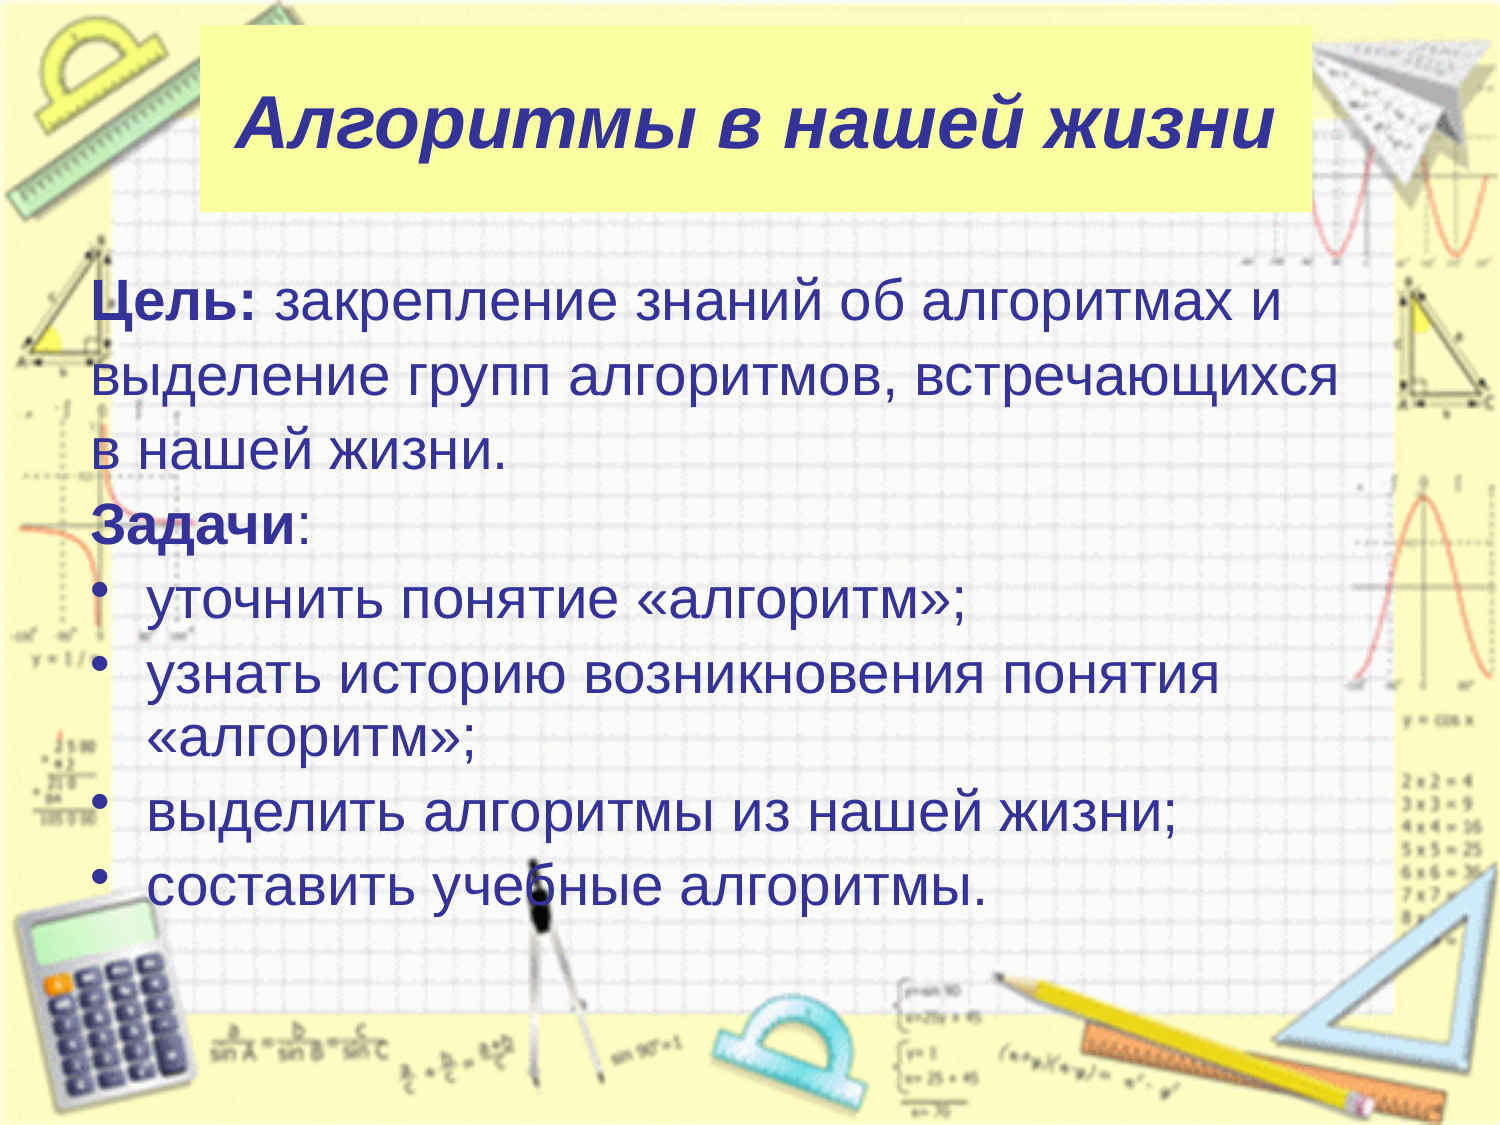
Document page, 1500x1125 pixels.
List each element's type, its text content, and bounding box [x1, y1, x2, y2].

title Алгоритмы в нашей жизни [200, 24, 1313, 213]
picture [0, 0, 1500, 1125]
list Цель: закрепление знаний об алгоритмах и выделение групп алгоритмов, встречающихся в нашей жизни. Задачи: уточнить понятие «алгоритм»; узнать историю возникновения понятия «алгоритм»; выделить алгоритмы из нашей жизни; составить учебные алгоритмы. [75, 262, 1425, 1005]
